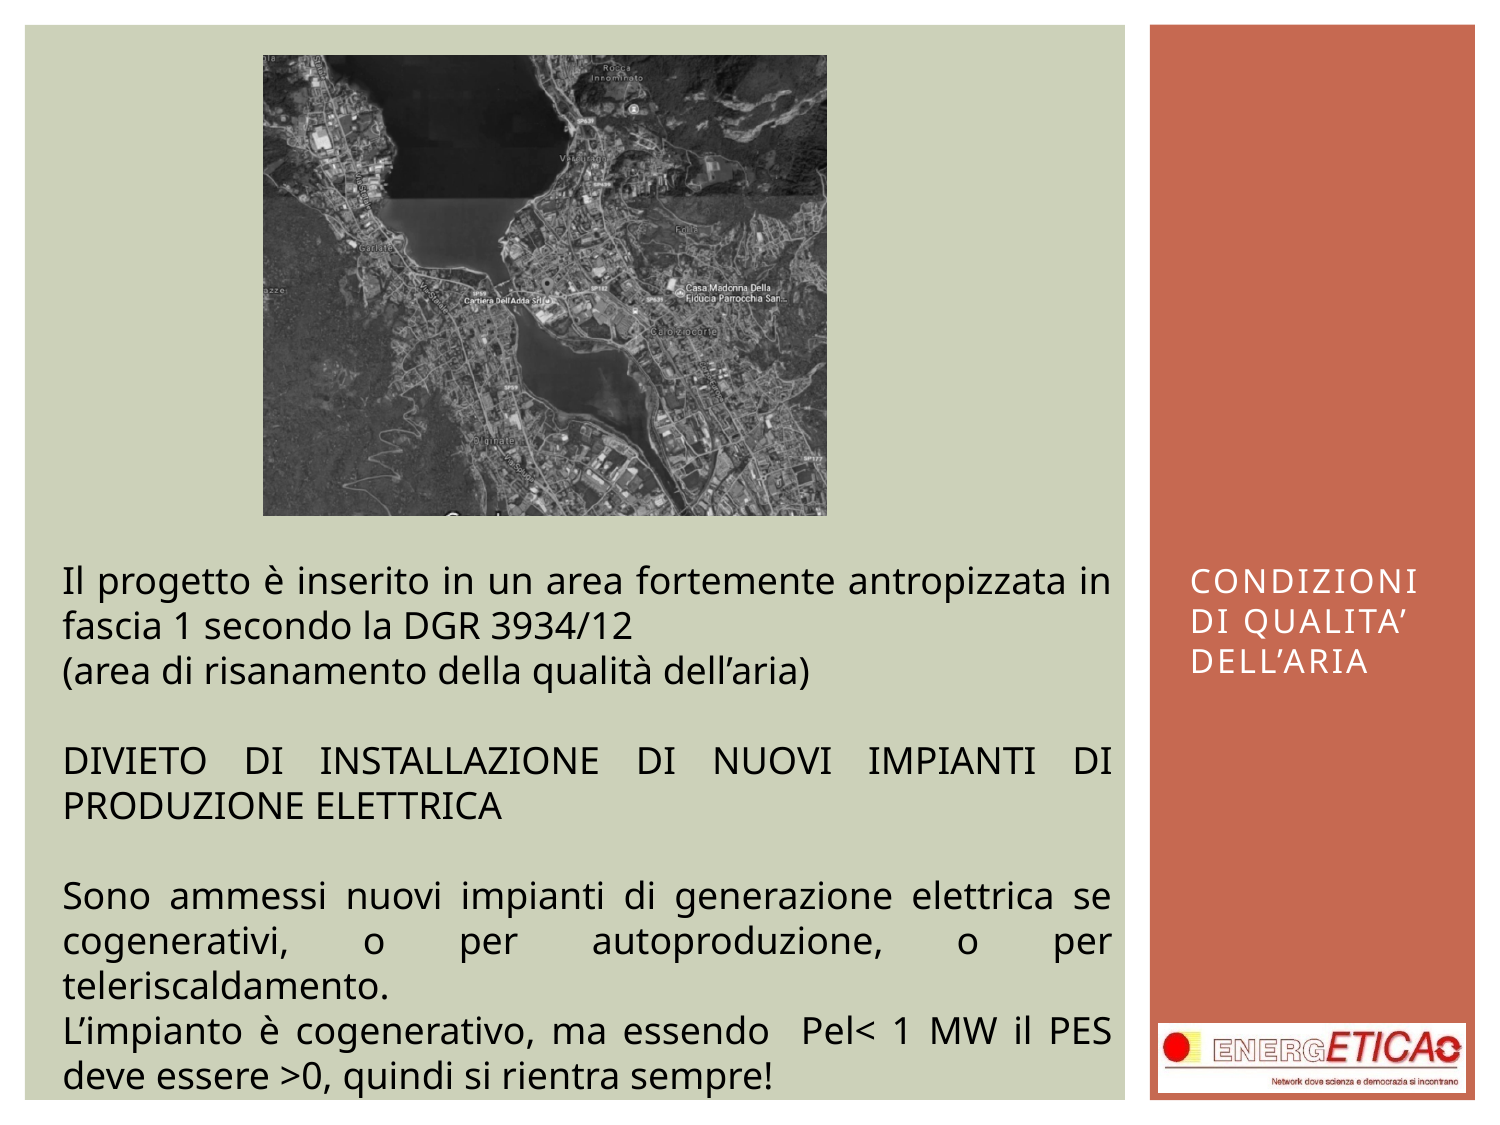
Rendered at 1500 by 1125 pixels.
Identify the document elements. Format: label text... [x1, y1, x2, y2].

picture [1158, 1022, 1467, 1093]
text_box Il progetto è inserito in un area fortemente antropizzata in fascia 1 secondo la DGR 3934/12 (area di risanamento della qualità dell’aria) DIVIETO DI INSTALLAZIONE DI NUOVI IMPIANTI DI PRODUZIONE ELETTRICA Sono ammessi nuovi impianti di generazione elettrica se cogenerativi, o per autoproduzione, o per teleriscaldamento. L’impianto è cogenerativo, ma essendo Pel< 1 MW il PES deve essere >0, quindi si rientra sempre! [47, 549, 1128, 1105]
title CONDIZIONI DI QUALITA’ DELL’ARIA [1174, 413, 1466, 688]
picture [263, 55, 827, 516]
